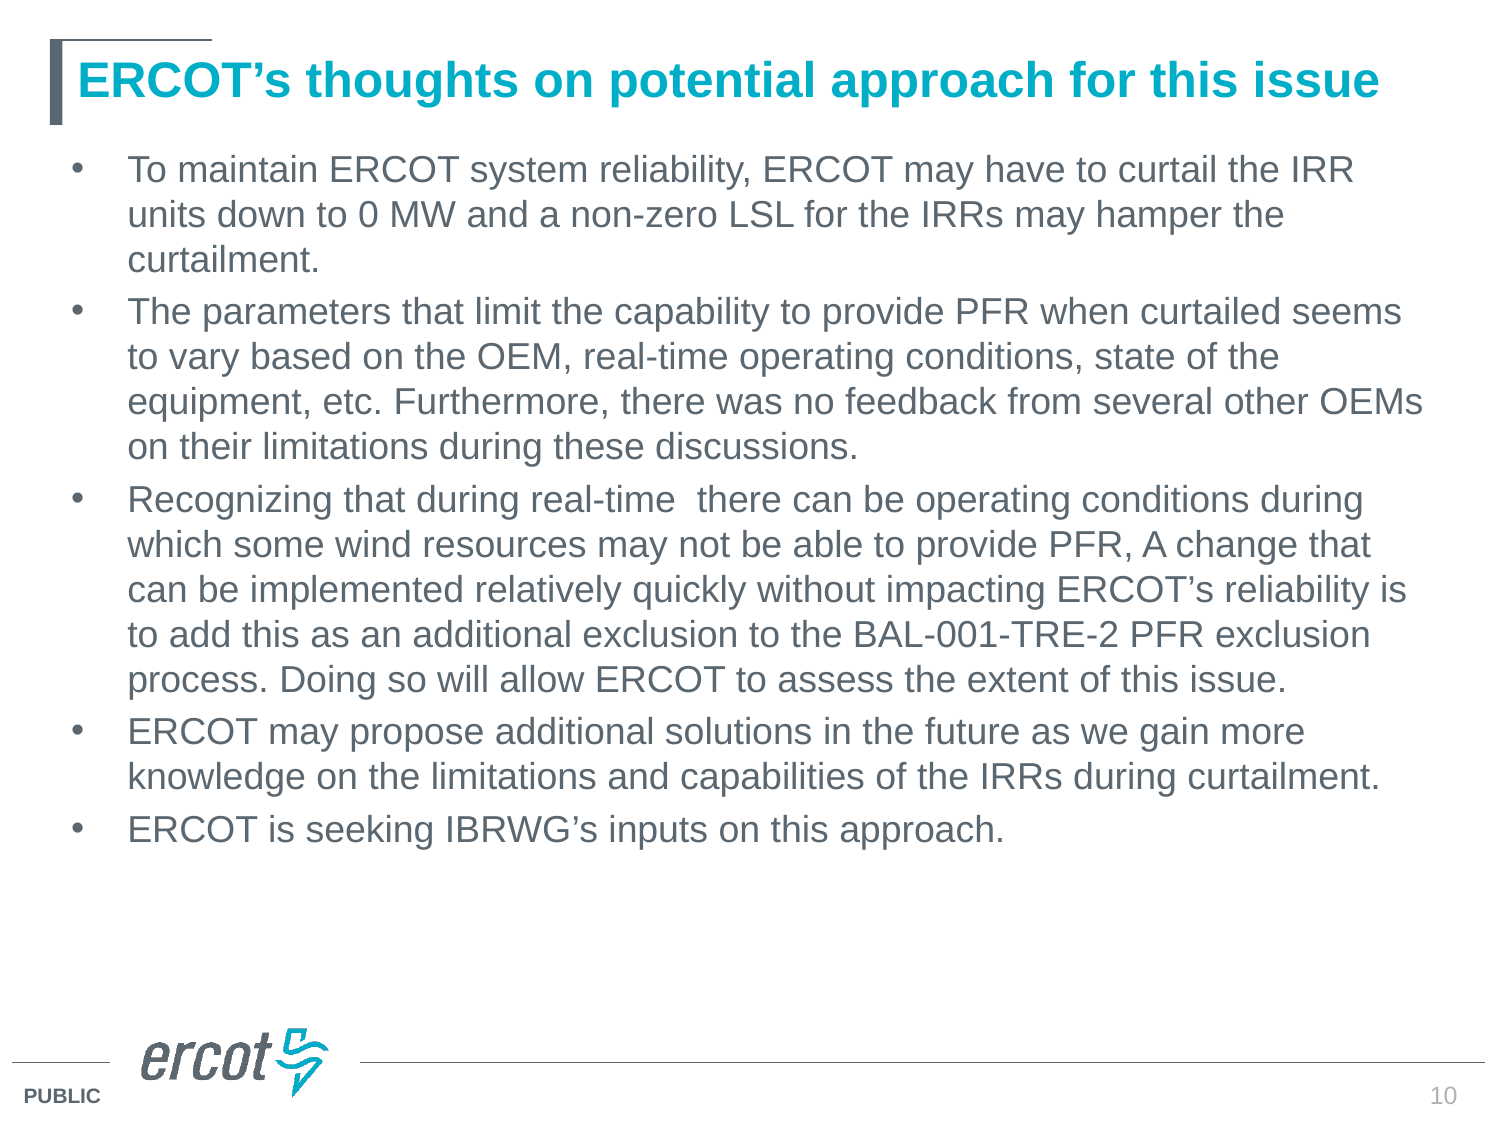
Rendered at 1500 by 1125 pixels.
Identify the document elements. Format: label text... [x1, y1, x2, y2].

picture [137, 1024, 332, 1100]
list To maintain ERCOT system reliability, ERCOT may have to curtail the IRR units down to 0 MW and a non-zero LSL for the IRRs may hamper the curtailment. The parameters that limit the capability to provide PFR when curtailed seems to vary based on the OEM, real-time operating conditions, state of the equipment, etc. Furthermore, there was no feedback from several other OEMs on their limitations during these discussions. Recognizing that during real-time there can be operating conditions during which some wind resources may not be able to provide PFR, A change that can be implemented relatively quickly without impacting ERCOT’s reliability is to add this as an additional exclusion to the BAL-001-TRE-2 PFR exclusion process. Doing so will allow ERCOT to assess the extent of this issue. ERCOT may propose additional solutions in the future as we gain more knowledge on the limitations and capabilities of the IRRs during curtailment. ERCOT is seeking IBRWG’s inputs on this approach. [56, 137, 1457, 992]
title ERCOT’s thoughts on potential approach for this issue [62, 39, 1450, 125]
slide_number 10 [1400, 1076, 1488, 1113]
